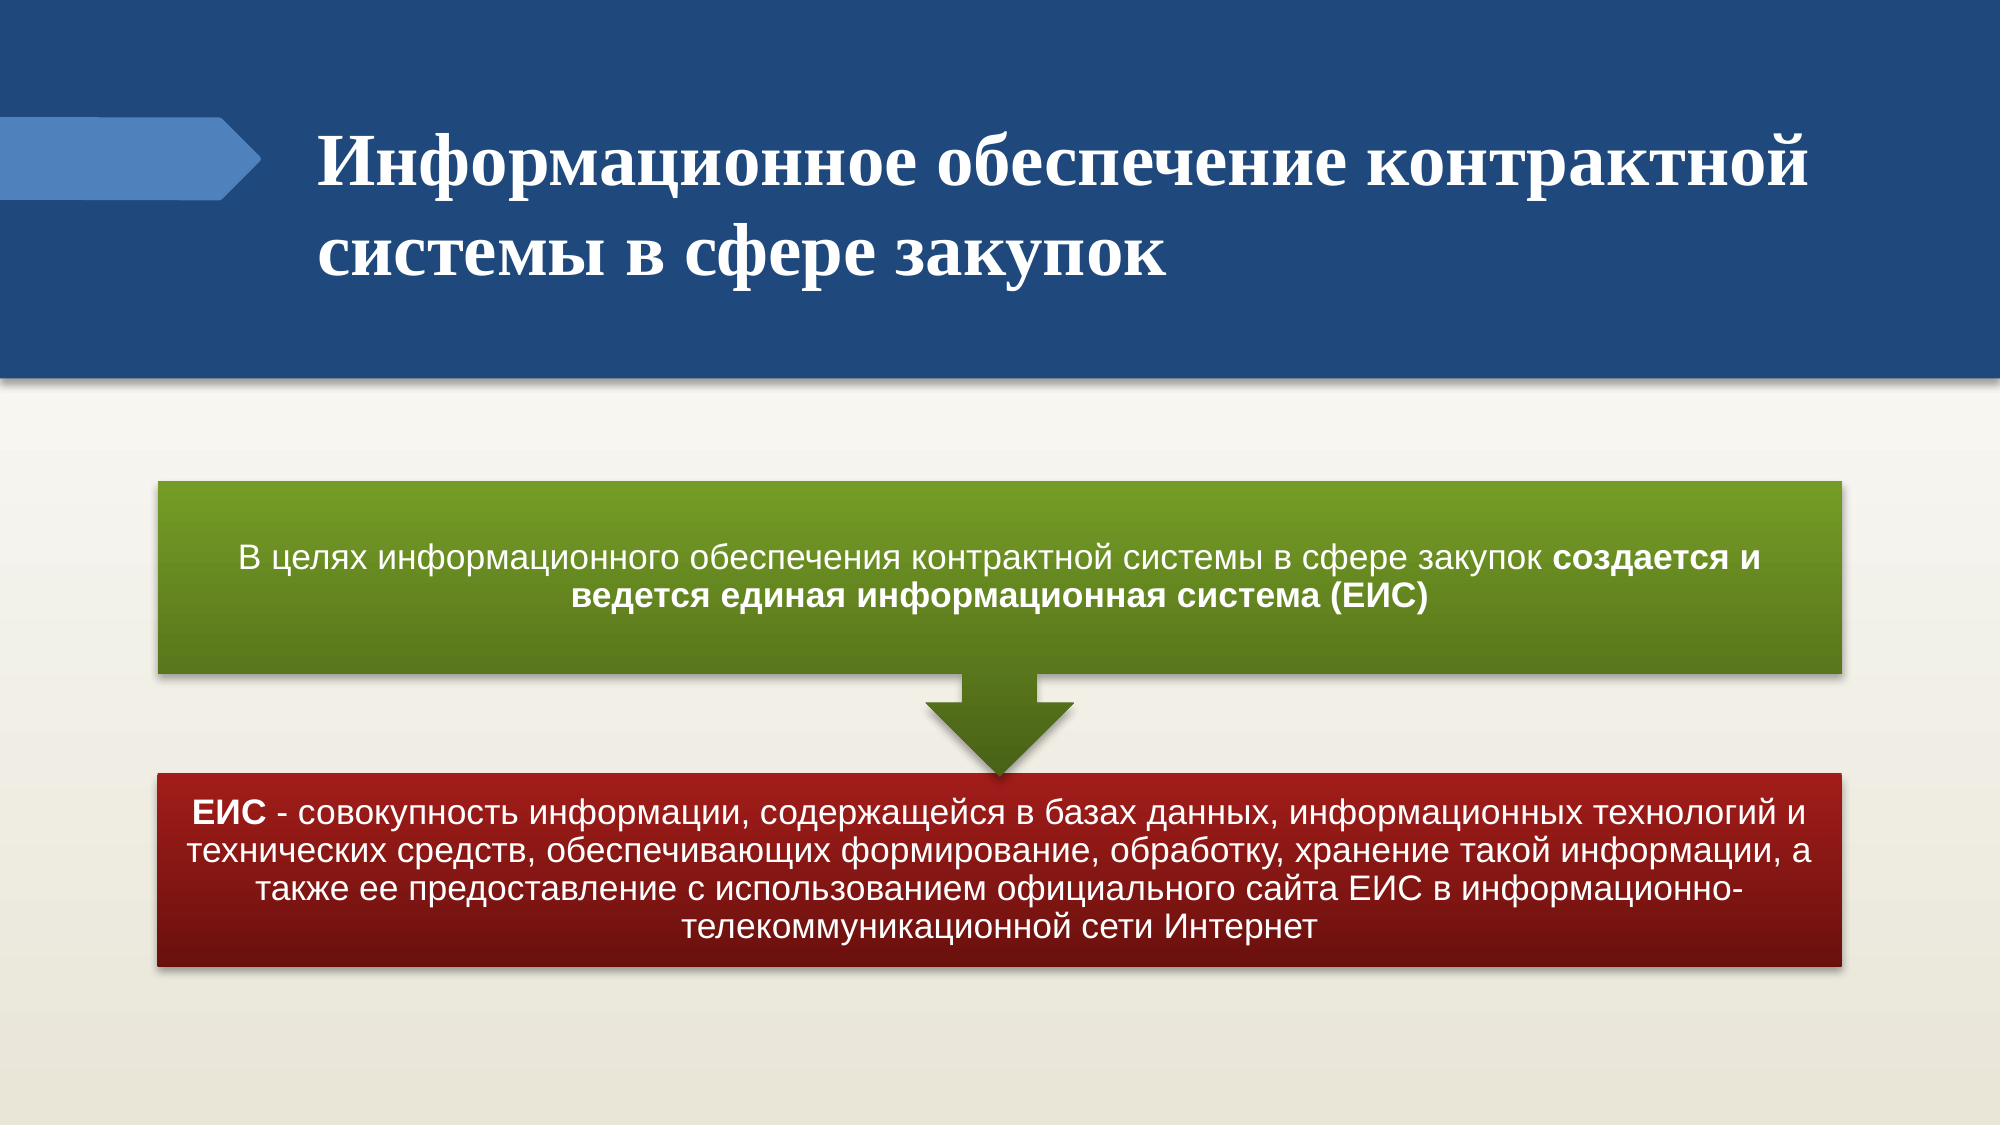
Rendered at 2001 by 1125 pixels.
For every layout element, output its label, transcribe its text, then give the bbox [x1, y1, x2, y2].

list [157, 480, 1843, 968]
text_box [0, 391, 2000, 1125]
text_box [0, 0, 2000, 379]
text_box [0, 117, 262, 201]
title Информационное обеспечение контрактной системы в сфере закупок [302, 102, 1842, 313]
